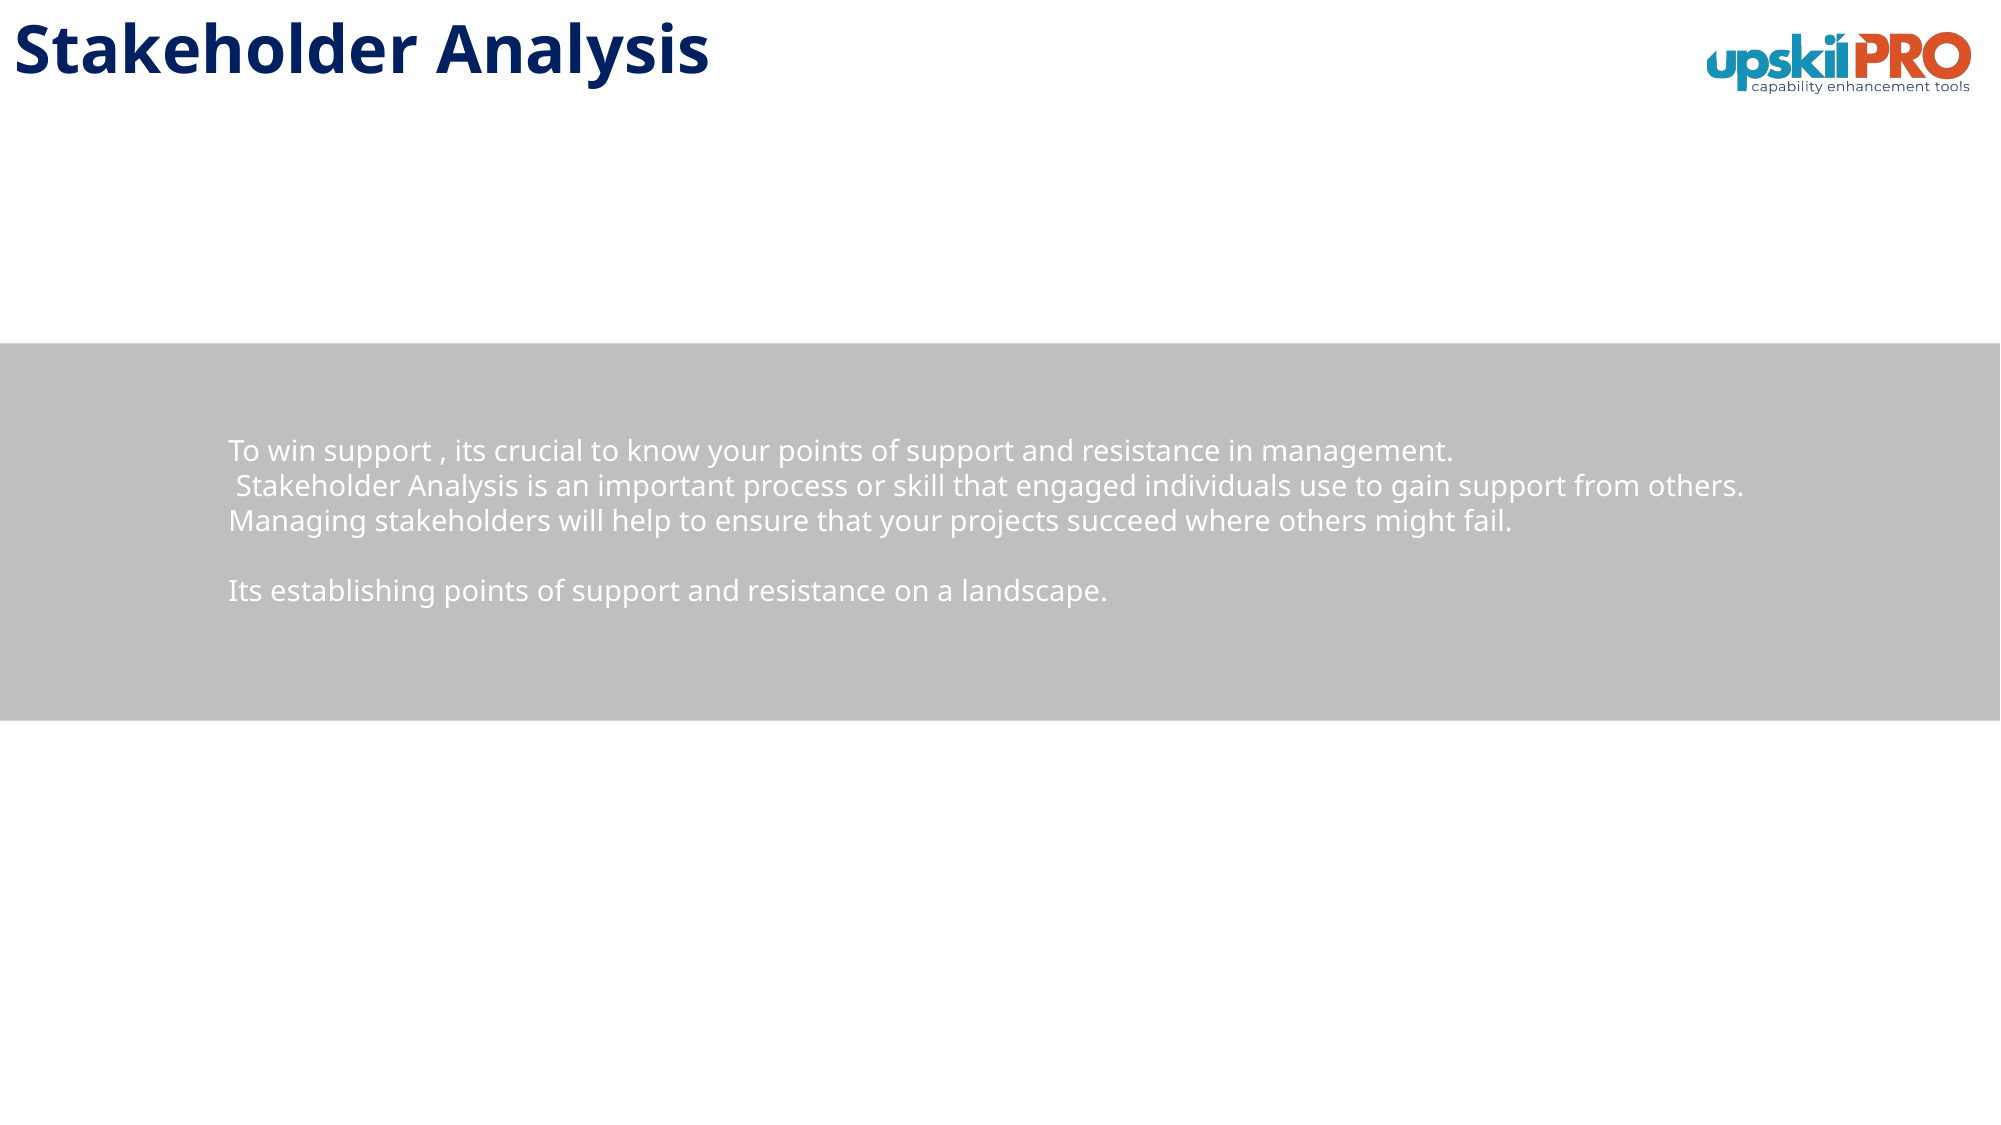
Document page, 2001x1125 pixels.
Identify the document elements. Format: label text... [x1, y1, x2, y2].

text_box Stakeholder Analysis [0, 0, 1293, 95]
picture [1707, 32, 1971, 94]
text_box To win support , its crucial to know your points of support and resistance in management. Stakeholder Analysis is an important process or skill that engaged individuals use to gain support from others. Managing stakeholders will help to ensure that your projects succeed where others might fail. Its establishing points of support and resistance on a landscape. [213, 424, 1787, 615]
text_box [0, 342, 2000, 722]
